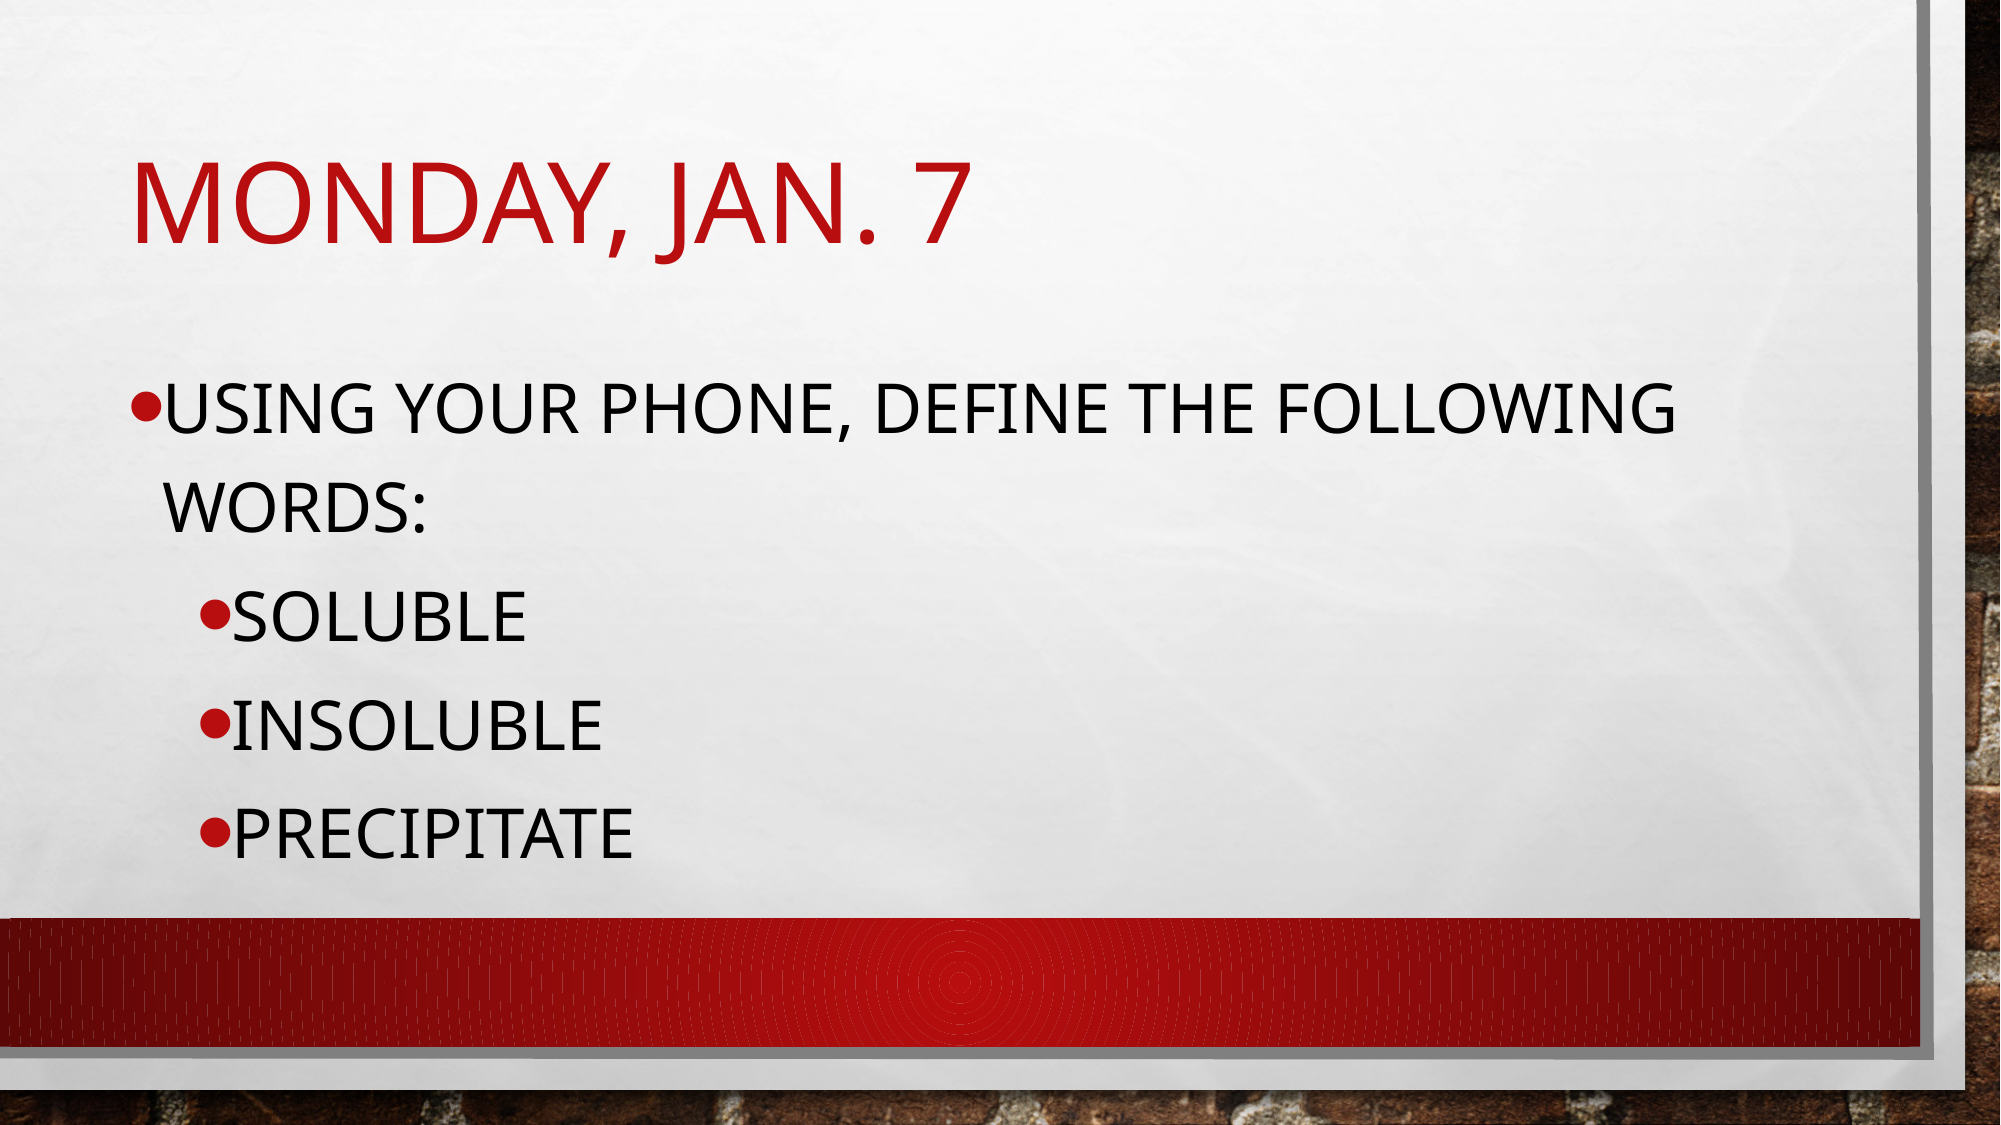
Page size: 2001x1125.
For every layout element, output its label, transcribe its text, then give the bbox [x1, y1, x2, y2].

picture [0, 0, 2000, 1125]
list Using your phone, define the following words: Soluble Insoluble Precipitate [112, 338, 1818, 882]
title Monday, Jan. 7 [112, 112, 1818, 302]
